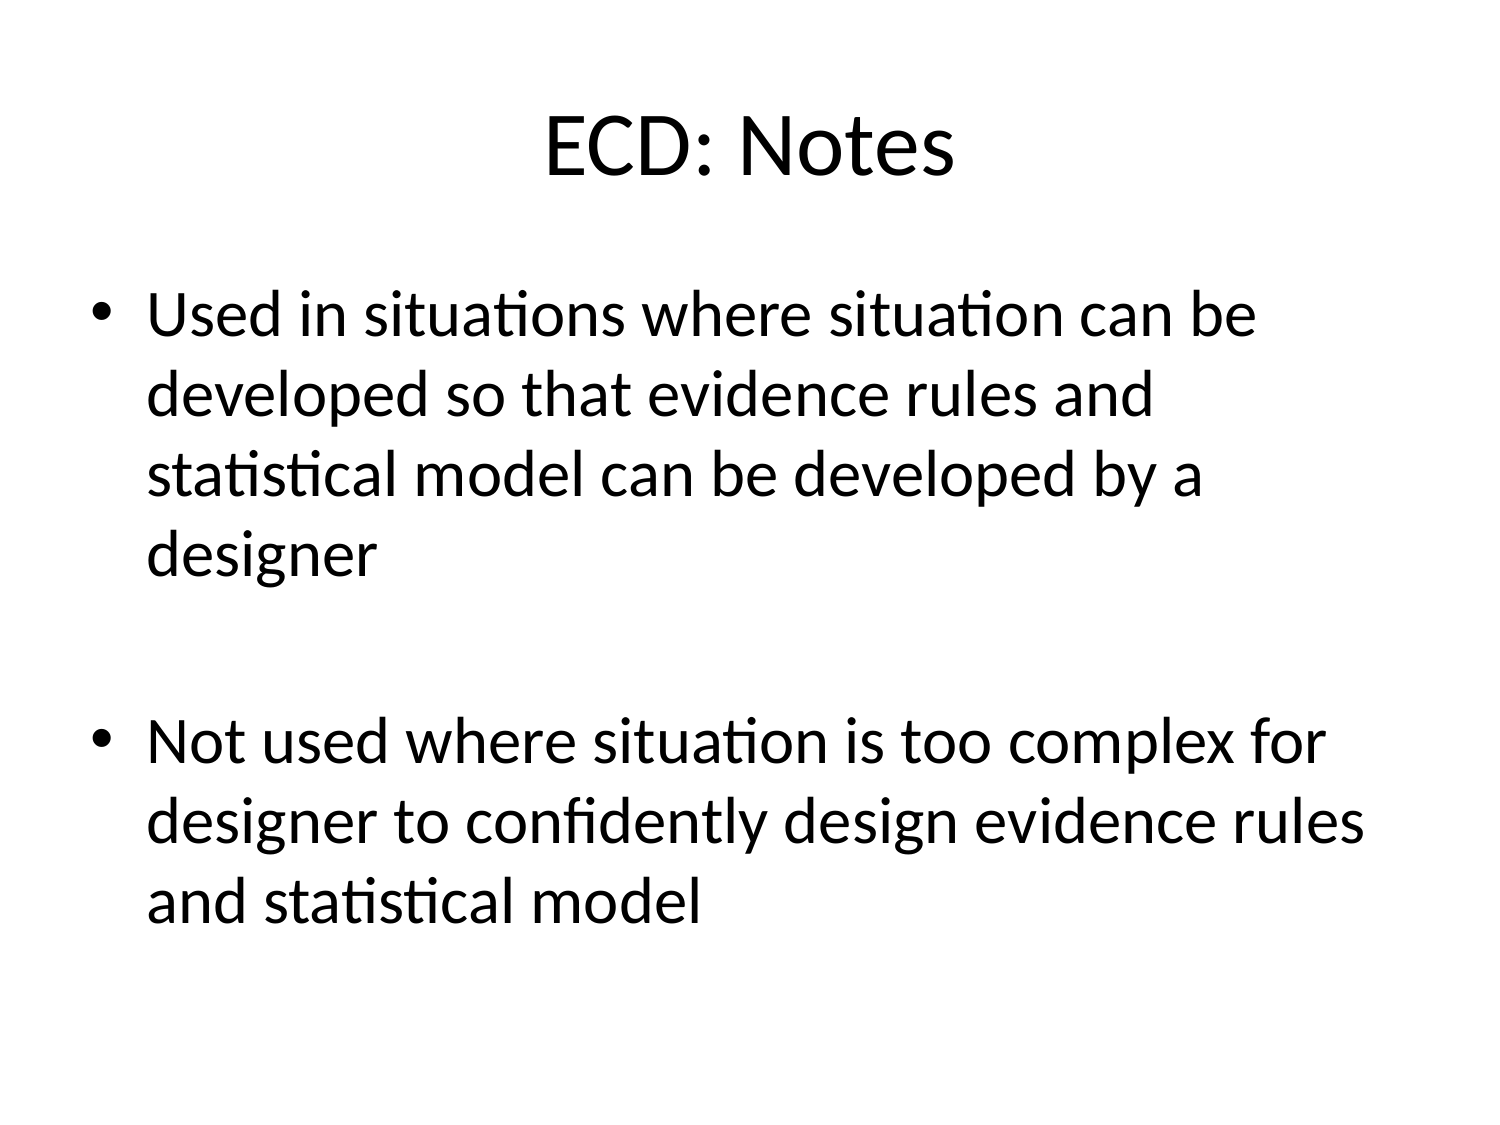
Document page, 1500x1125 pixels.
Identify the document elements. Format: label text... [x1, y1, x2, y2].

list Used in situations where situation can be developed so that evidence rules and statistical model can be developed by a designer Not used where situation is too complex for designer to confidently design evidence rules and statistical model [75, 262, 1425, 1005]
title ECD: Notes [75, 45, 1425, 233]
